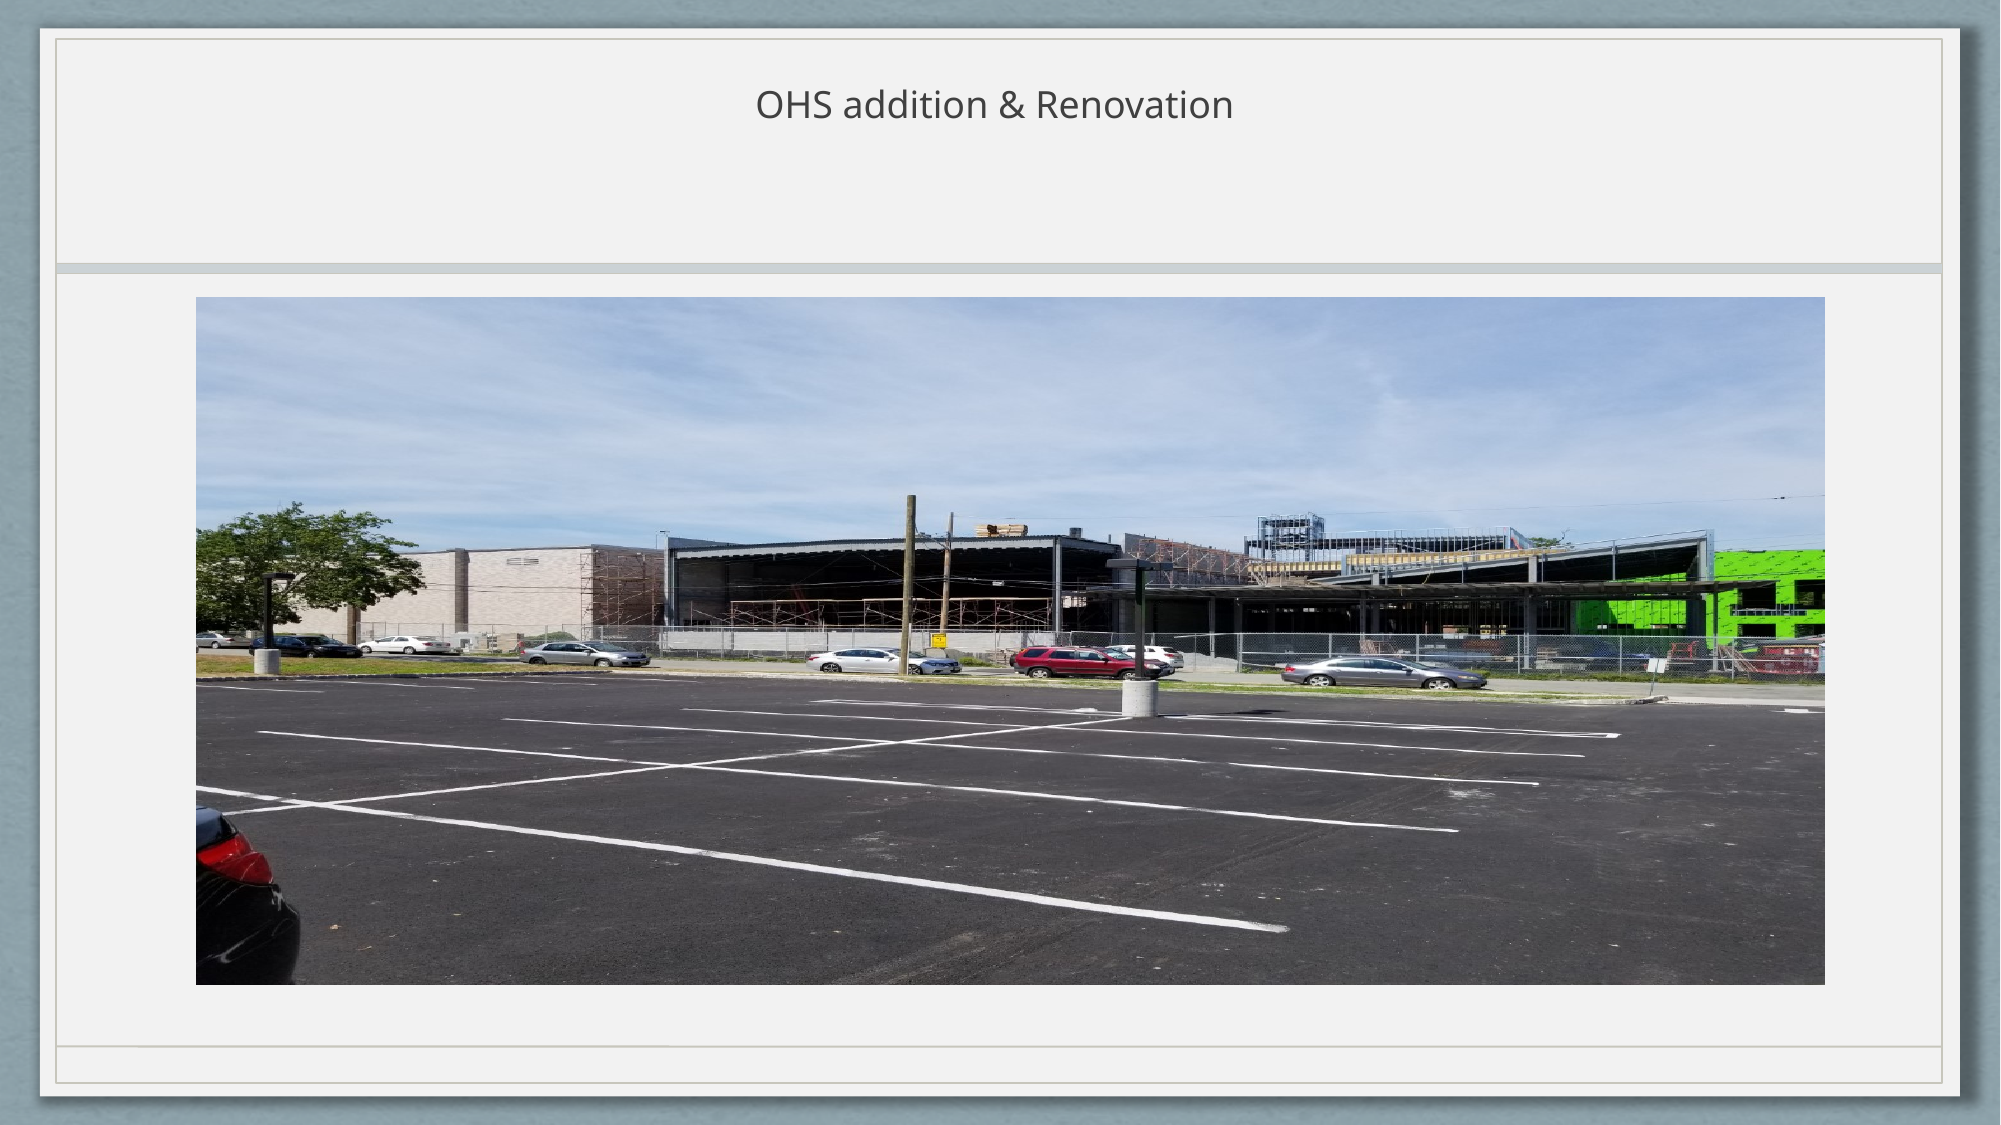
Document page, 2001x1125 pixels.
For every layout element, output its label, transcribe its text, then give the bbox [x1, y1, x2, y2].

title OHS addition & Renovation [324, 45, 1675, 163]
picture [196, 296, 1826, 985]
